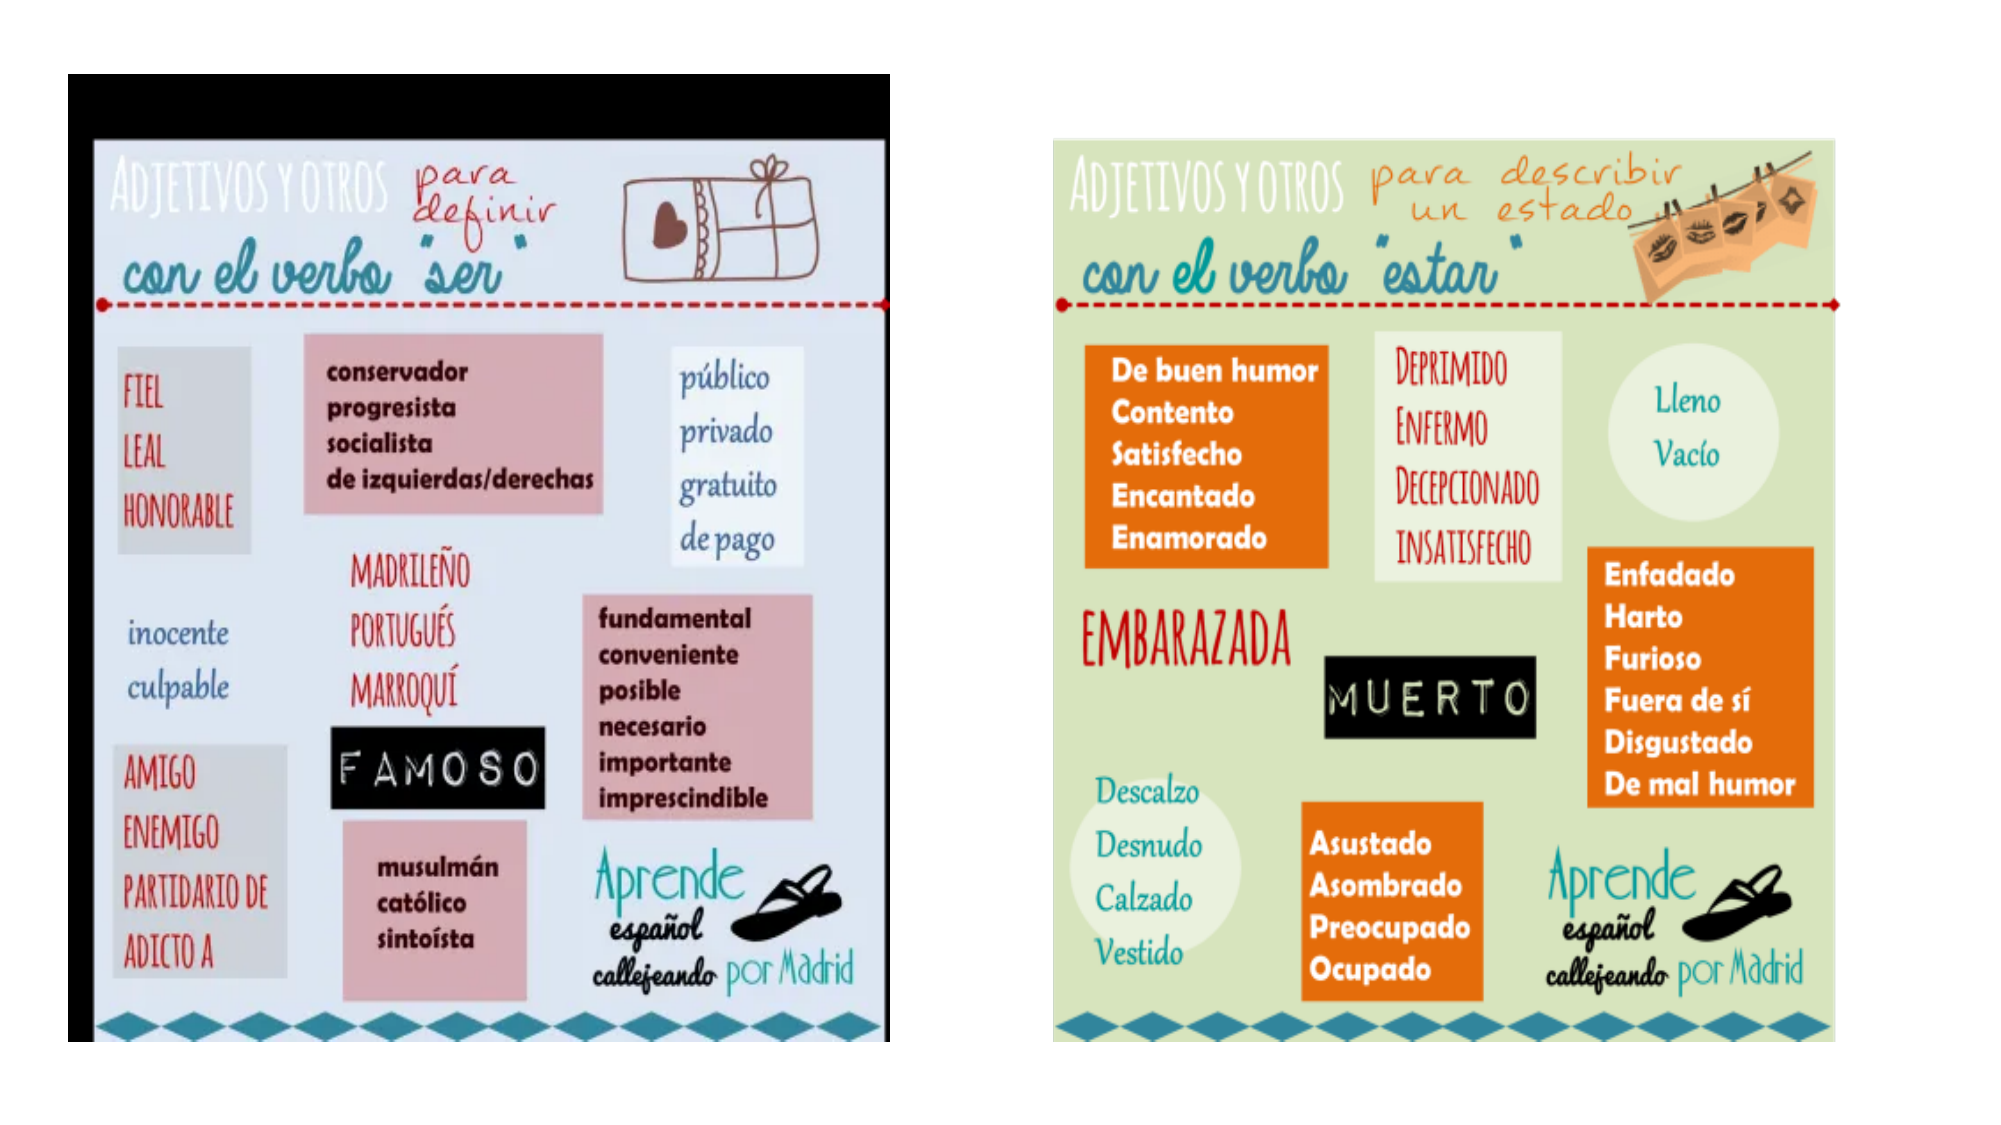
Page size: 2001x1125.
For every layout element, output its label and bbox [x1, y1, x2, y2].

picture [1031, 74, 1895, 1042]
picture [68, 74, 890, 1042]
